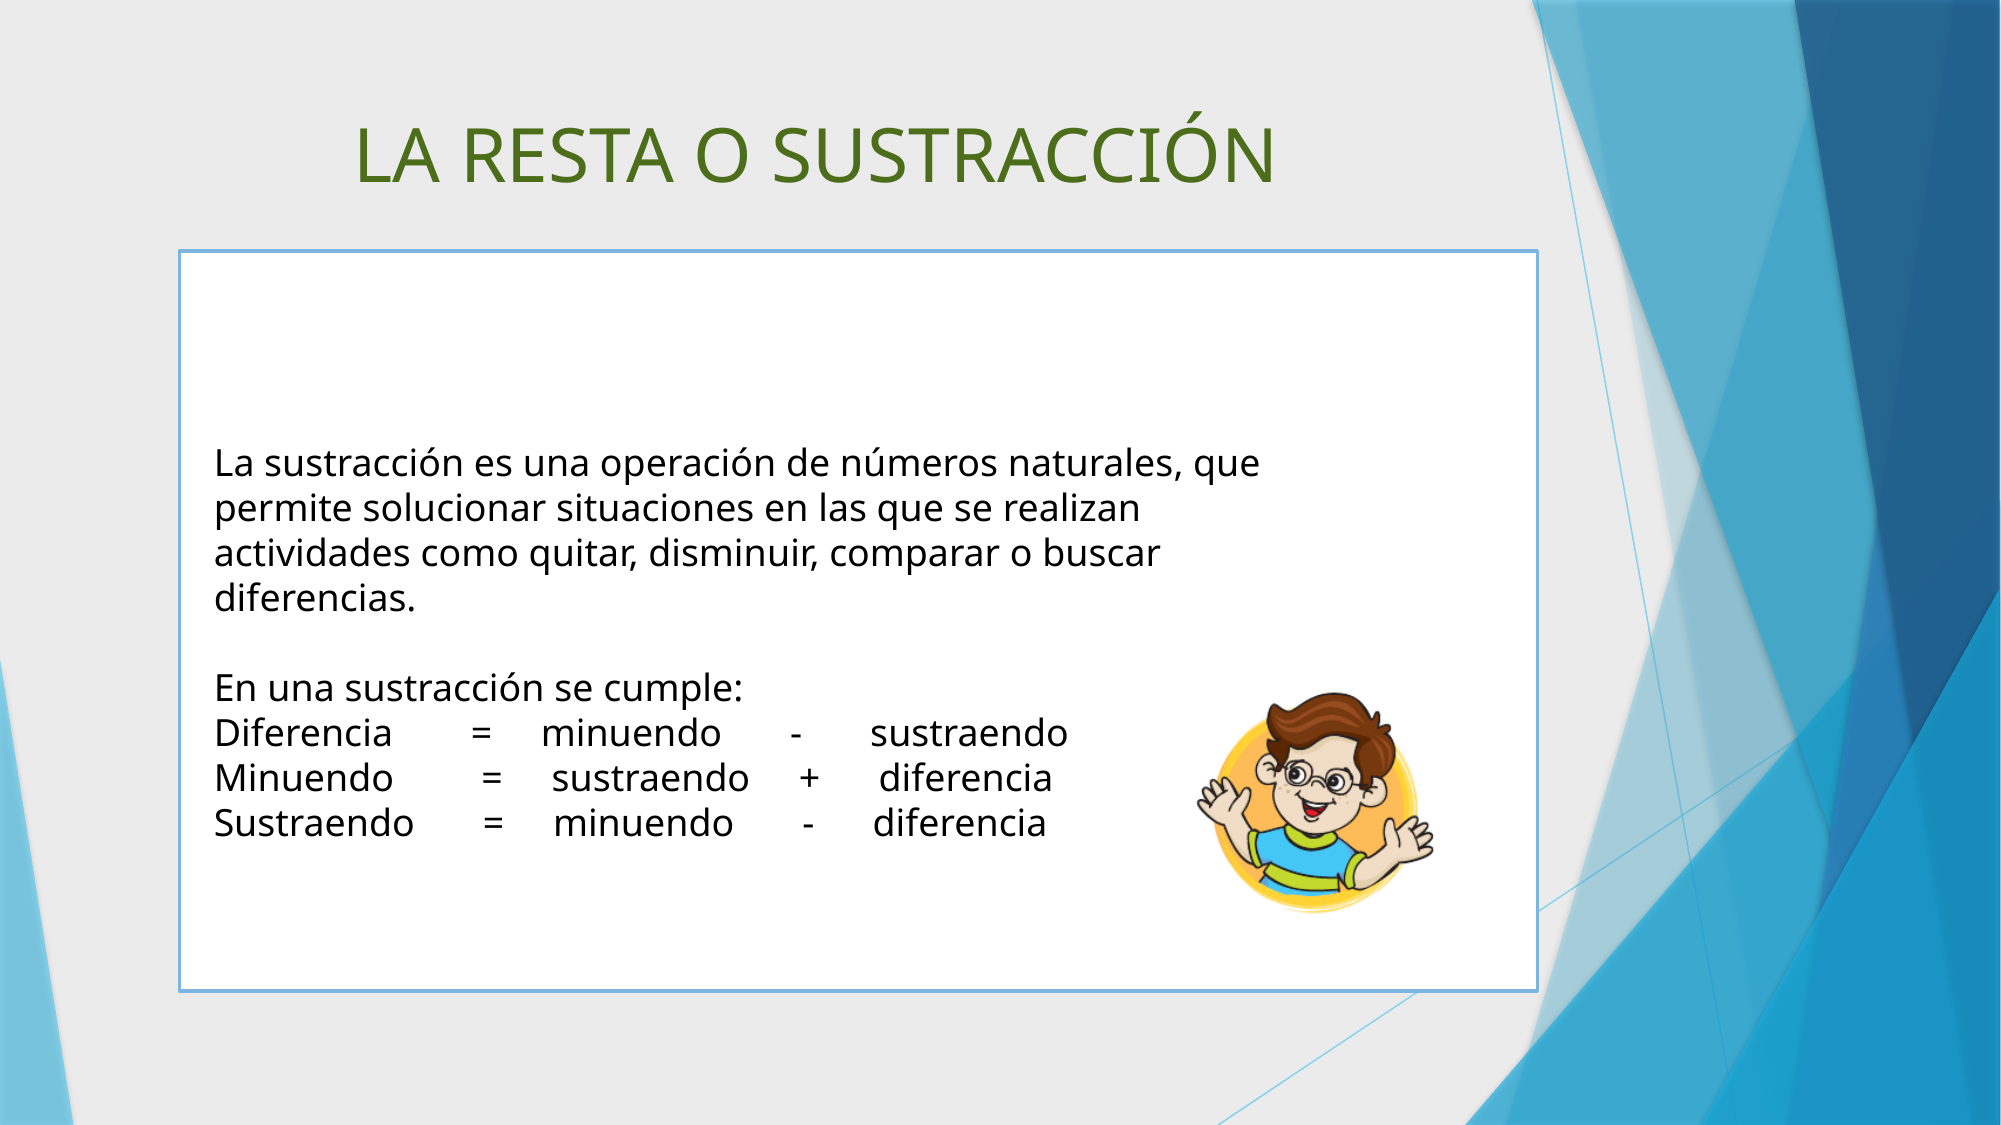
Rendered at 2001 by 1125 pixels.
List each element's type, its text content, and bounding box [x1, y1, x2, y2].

text_box ll [178, 249, 1539, 993]
picture [1195, 673, 1446, 916]
text_box La sustracción es una operación de números naturales, que permite solucionar situaciones en las que se realizan actividades como quitar, disminuir, comparar o buscar diferencias. En una sustracción se cumple: Diferencia = minuendo - sustraendo Minuendo = sustraendo + diferencia Sustraendo = minuendo - diferencia [198, 431, 1321, 852]
title LA RESTA O SUSTRACCIÓN [111, 99, 1522, 317]
